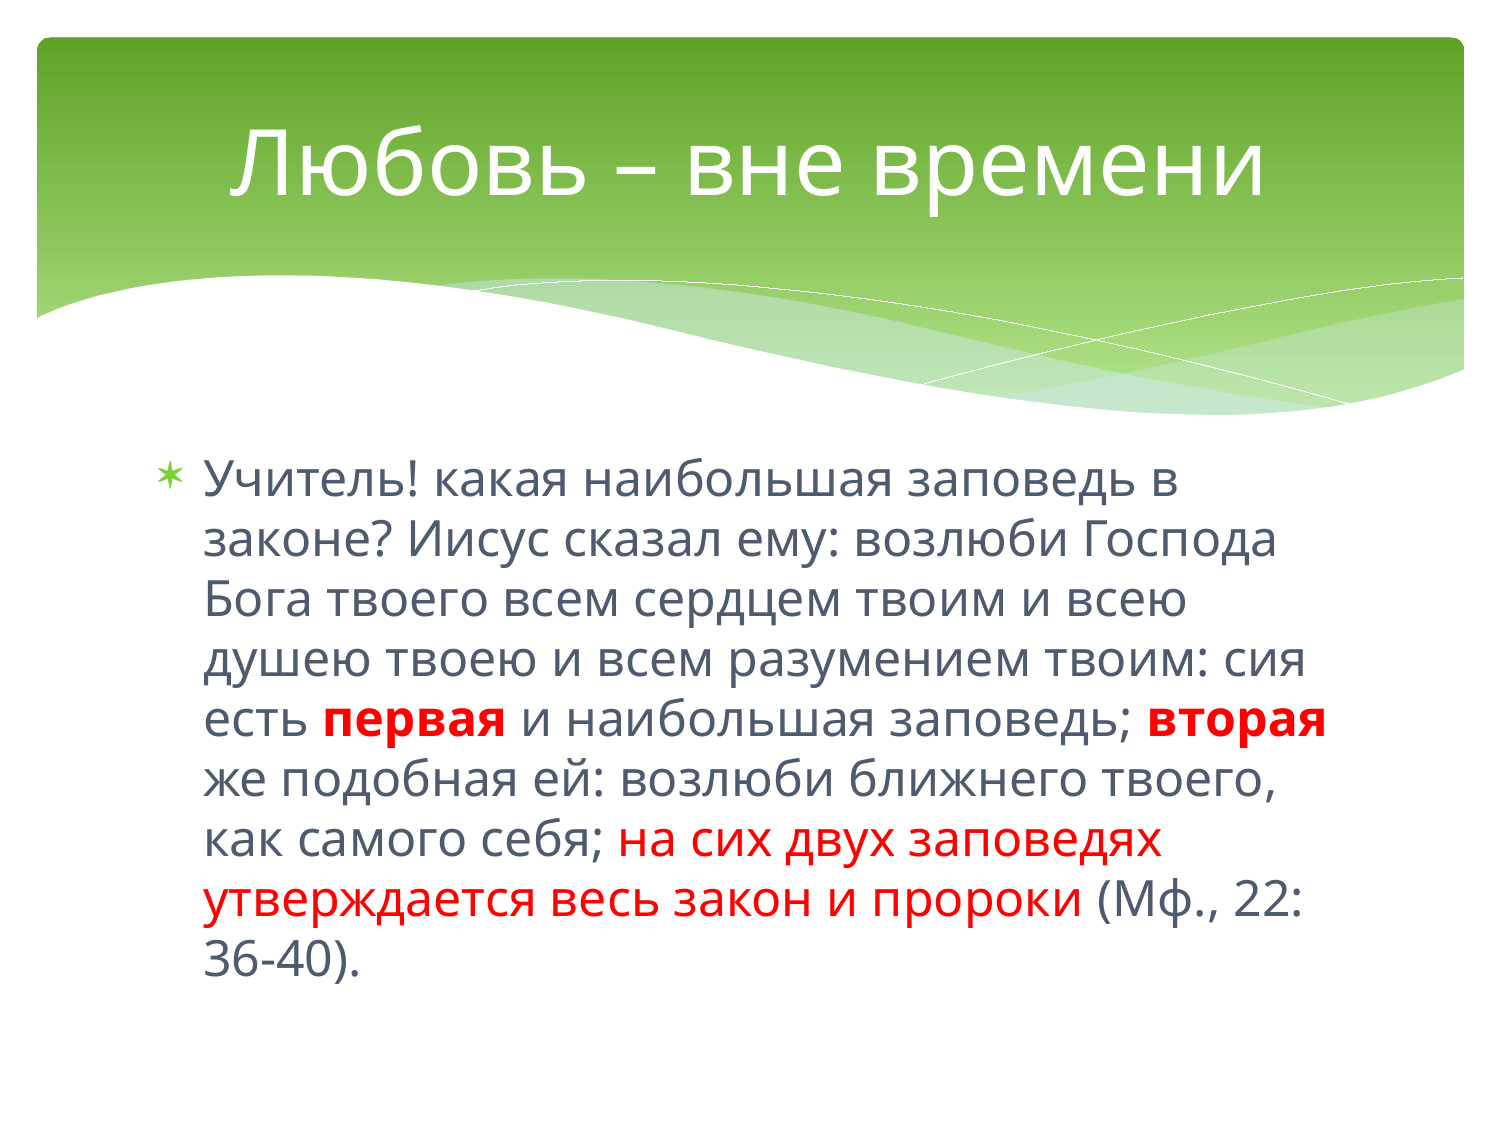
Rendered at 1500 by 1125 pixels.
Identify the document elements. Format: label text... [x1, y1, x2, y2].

list Учитель! какая наибольшая заповедь в законе? Иисус сказал ему: возлюби Господа Бога твоего всем сердцем твоим и всею душею твоею и всем разумением твоим: сия есть первая и наибольшая заповедь; вторая же подобная ей: возлюби ближнего твоего, как самого себя; на сих двух заповедях утверждается весь закон и пророки (Мф., 22: 36-40). [143, 438, 1359, 1005]
title Любовь – вне времени [75, 55, 1425, 261]
